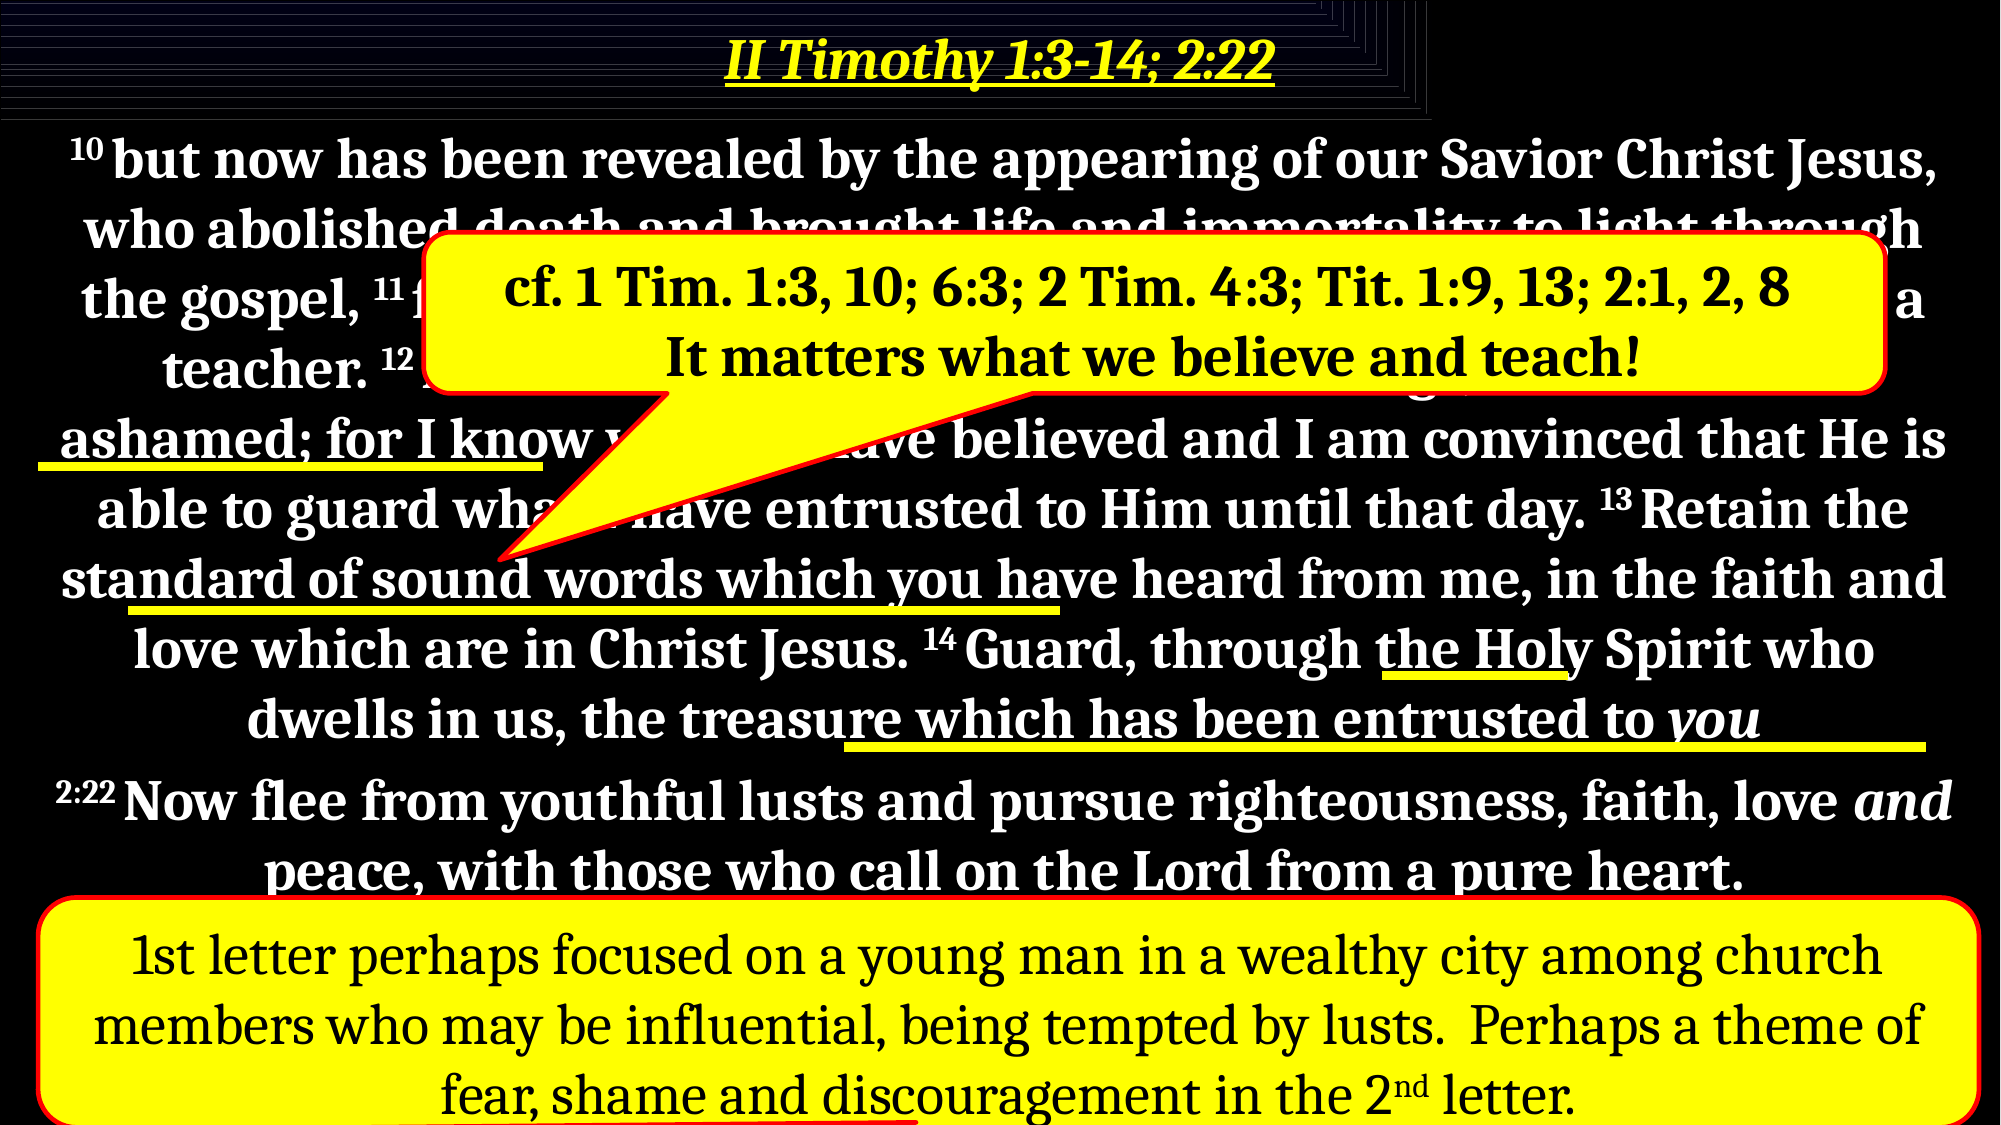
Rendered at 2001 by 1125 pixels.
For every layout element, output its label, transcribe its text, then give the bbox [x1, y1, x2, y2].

text_box cf. 1 Tim. 1:3, 10; 6:3; 2 Tim. 4:3; Tit. 1:9, 13; 2:1, 2, 8 It matters what we believe and teach! [423, 232, 1886, 561]
text_box 1st letter perhaps focused on a young man in a wealthy city among church members who may be influential, being tempted by lusts. Perhaps a theme of fear, shame and discouragement in the 2nd letter. [38, 897, 1979, 1125]
list 10 but now has been revealed by the appearing of our Savior Christ Jesus, who abolished death and brought life and immortality to light through the gospel, 11 for which I was appointed a preacher and an apostle and a teacher. 12 For this reason I also suffer these things, but I am not ashamed; for I know whom I have believed and I am convinced that He is able to guard what I have entrusted to Him until that day. 13 Retain the standard of sound words which you have heard from me, in the faith and love which are in Christ Jesus. 14 Guard, through the Holy Spirit who dwells in us, the treasure which has been entrusted to you 2:22 Now flee from youthful lusts and pursue righteousness, faith, love and peace, with those who call on the Lord from a pure heart. [37, 112, 1971, 1088]
title II Timothy 1:3-14; 2:22 [0, 0, 2000, 113]
